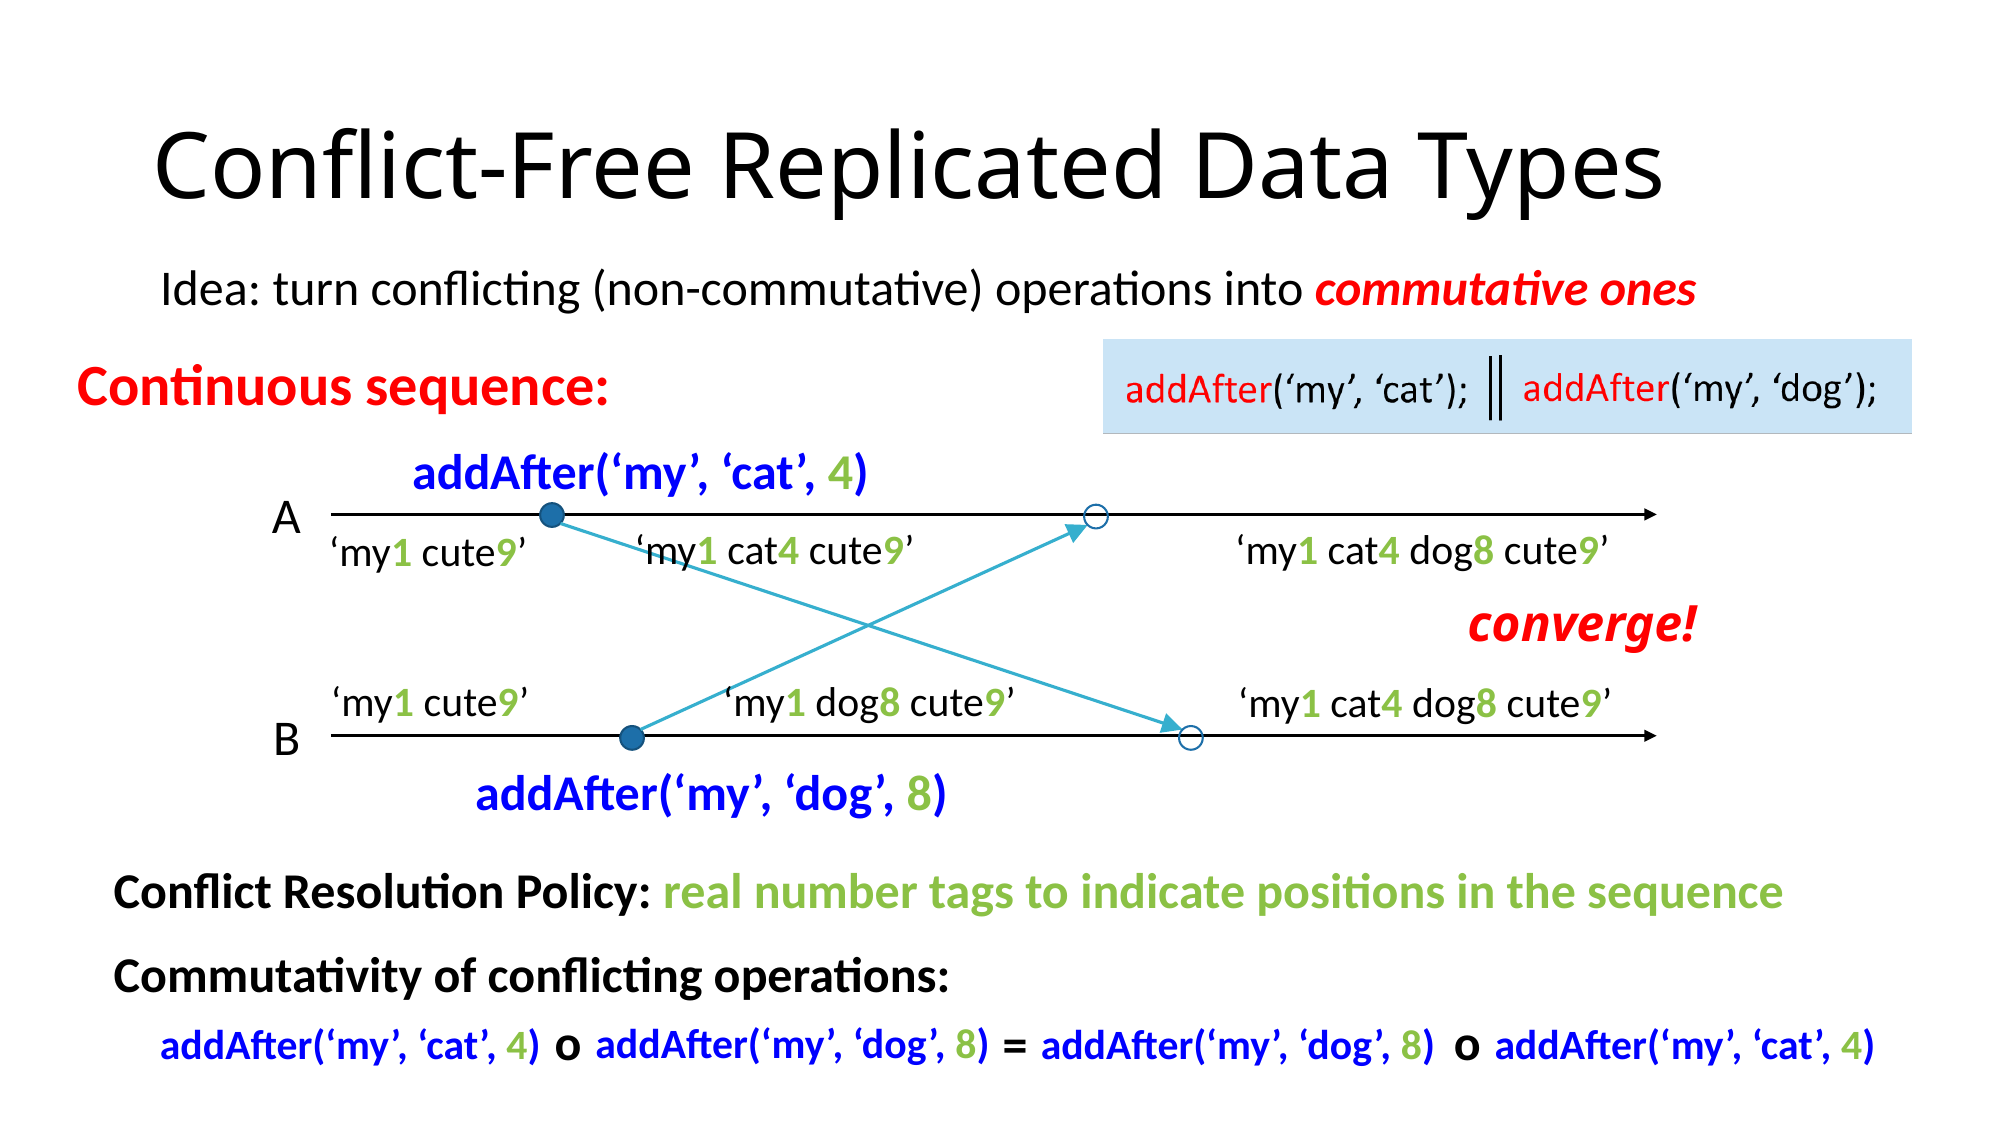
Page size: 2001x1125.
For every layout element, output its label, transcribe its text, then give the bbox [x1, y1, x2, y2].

text_box converge! [1433, 584, 1731, 659]
text_box addAfter(‘my’, ‘dog’, 8) [1026, 1011, 1455, 1076]
title Conflict-Free Replicated Data Types [137, 59, 1863, 278]
text_box o [1439, 1003, 1492, 1079]
text_box = [987, 1010, 1039, 1080]
picture [1099, 339, 1912, 438]
text_box ‘my1 cat4 cute9’ [887, 515, 949, 523]
text_box ‘my1 cute9’ [312, 517, 544, 583]
text_box addAfter(‘my’, ‘cat’, 4) [1479, 1011, 1891, 1076]
text_box Idea: turn conflicting (non-commutative) operations into commutative ones [145, 247, 1712, 323]
text_box addAfter(‘my’, ‘cat’, 4) [145, 1011, 556, 1076]
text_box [640, 524, 1088, 730]
text_box [1083, 515, 1109, 523]
text_box Continuous sequence: [62, 339, 657, 425]
text_box o [539, 1010, 592, 1078]
text_box [1178, 724, 1204, 735]
text_box [1083, 503, 1109, 514]
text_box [393, 431, 887, 527]
text_box addAfter(‘my’, ‘dog’, 8) [580, 1009, 1005, 1075]
text_box B [258, 698, 316, 773]
text_box ‘my1 cute9’ [314, 667, 546, 733]
text_box A [257, 476, 316, 552]
text_box ‘my1 cat4 dog8 cute9’ [1222, 668, 1629, 734]
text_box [448, 725, 974, 829]
text_box ‘my1 cat4 dog8 cute9’ [1216, 515, 1629, 581]
text_box Conflict Resolution Policy: real number tags to indicate positions in the sequence [98, 850, 1850, 926]
text_box Commutativity of conflicting operations: [98, 935, 1319, 1010]
text_box [1177, 736, 1204, 751]
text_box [560, 523, 1183, 730]
